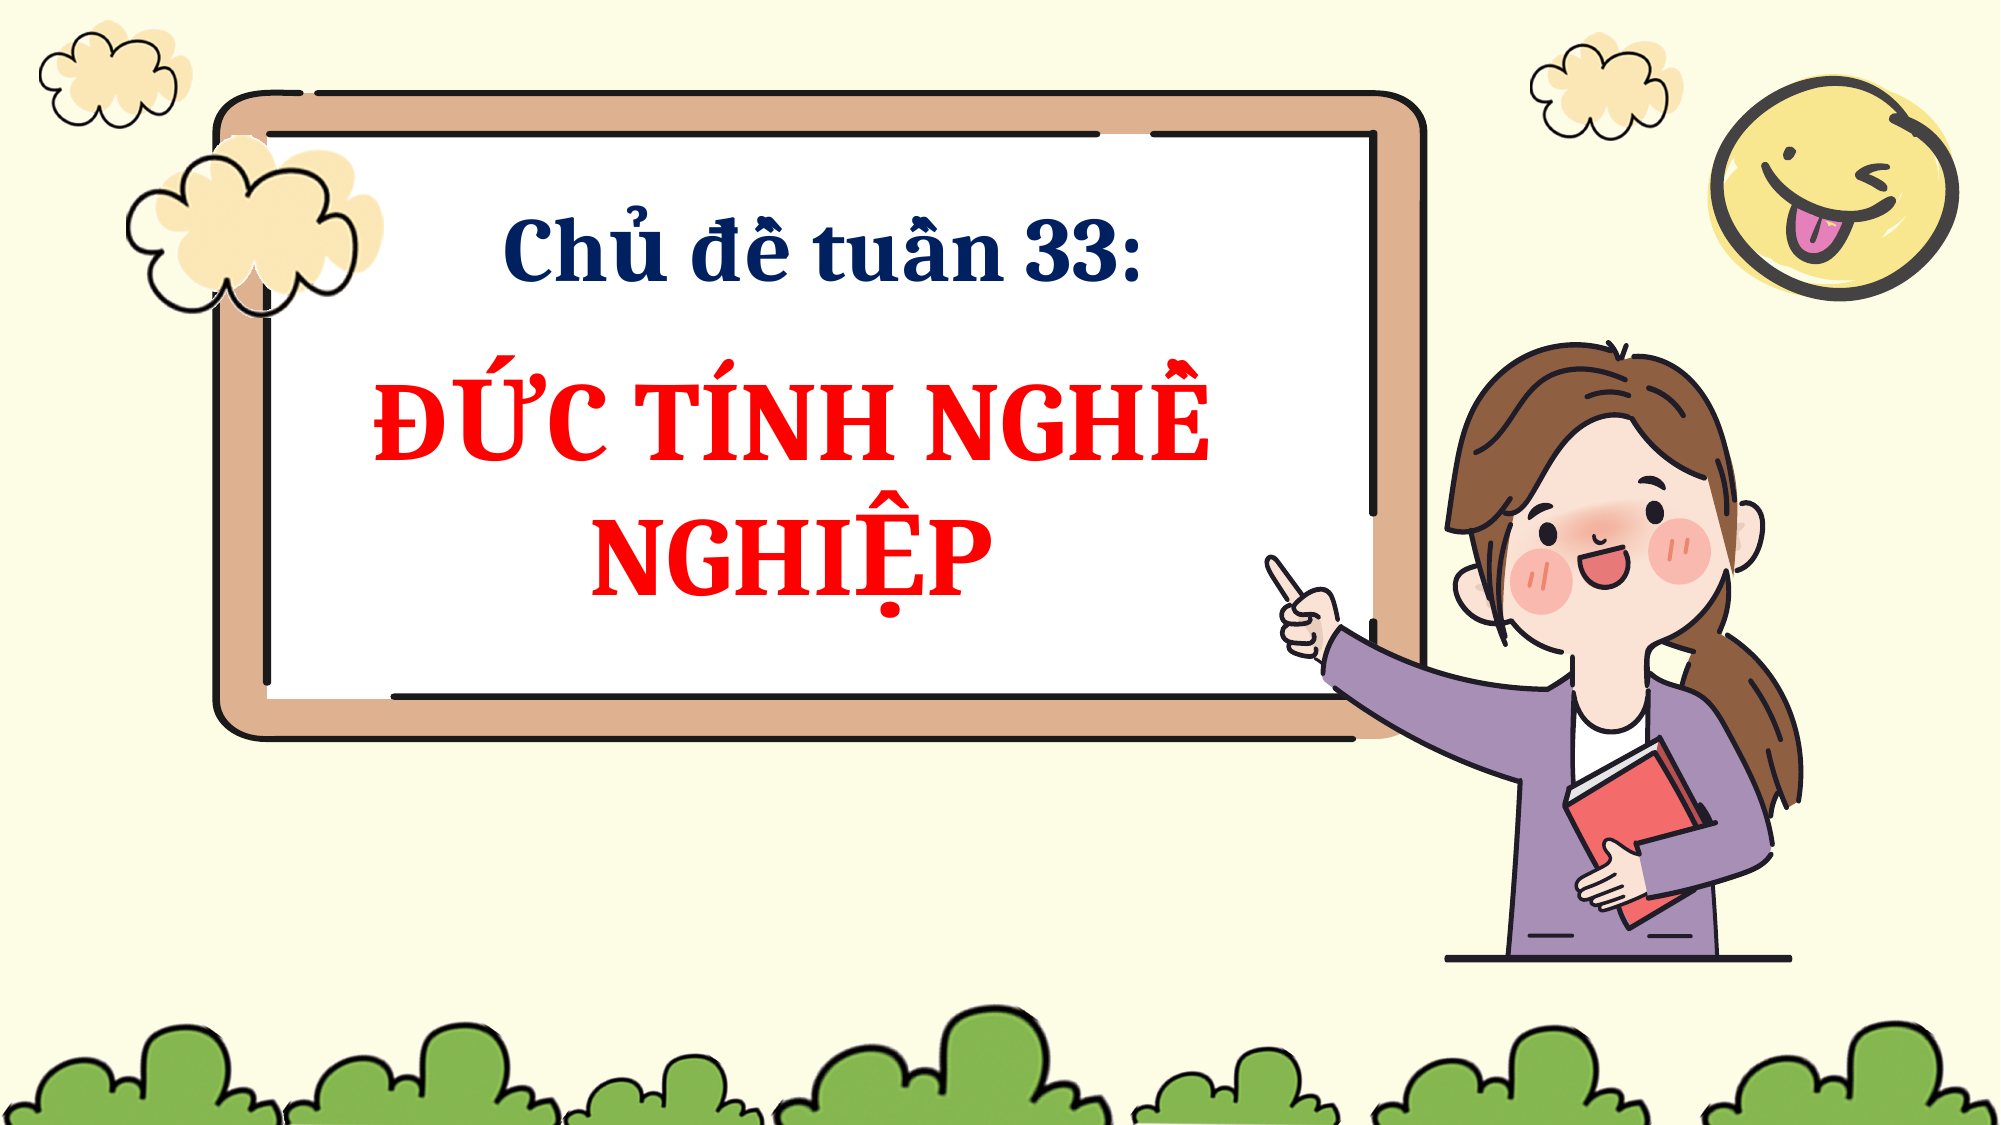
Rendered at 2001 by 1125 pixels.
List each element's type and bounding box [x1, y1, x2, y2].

text_box [1704, 68, 1961, 308]
text_box [1264, 339, 1804, 963]
text_box [0, 1002, 2000, 1125]
text_box [212, 89, 1428, 743]
picture [39, 20, 193, 129]
picture [1530, 32, 1684, 141]
picture [126, 135, 384, 318]
